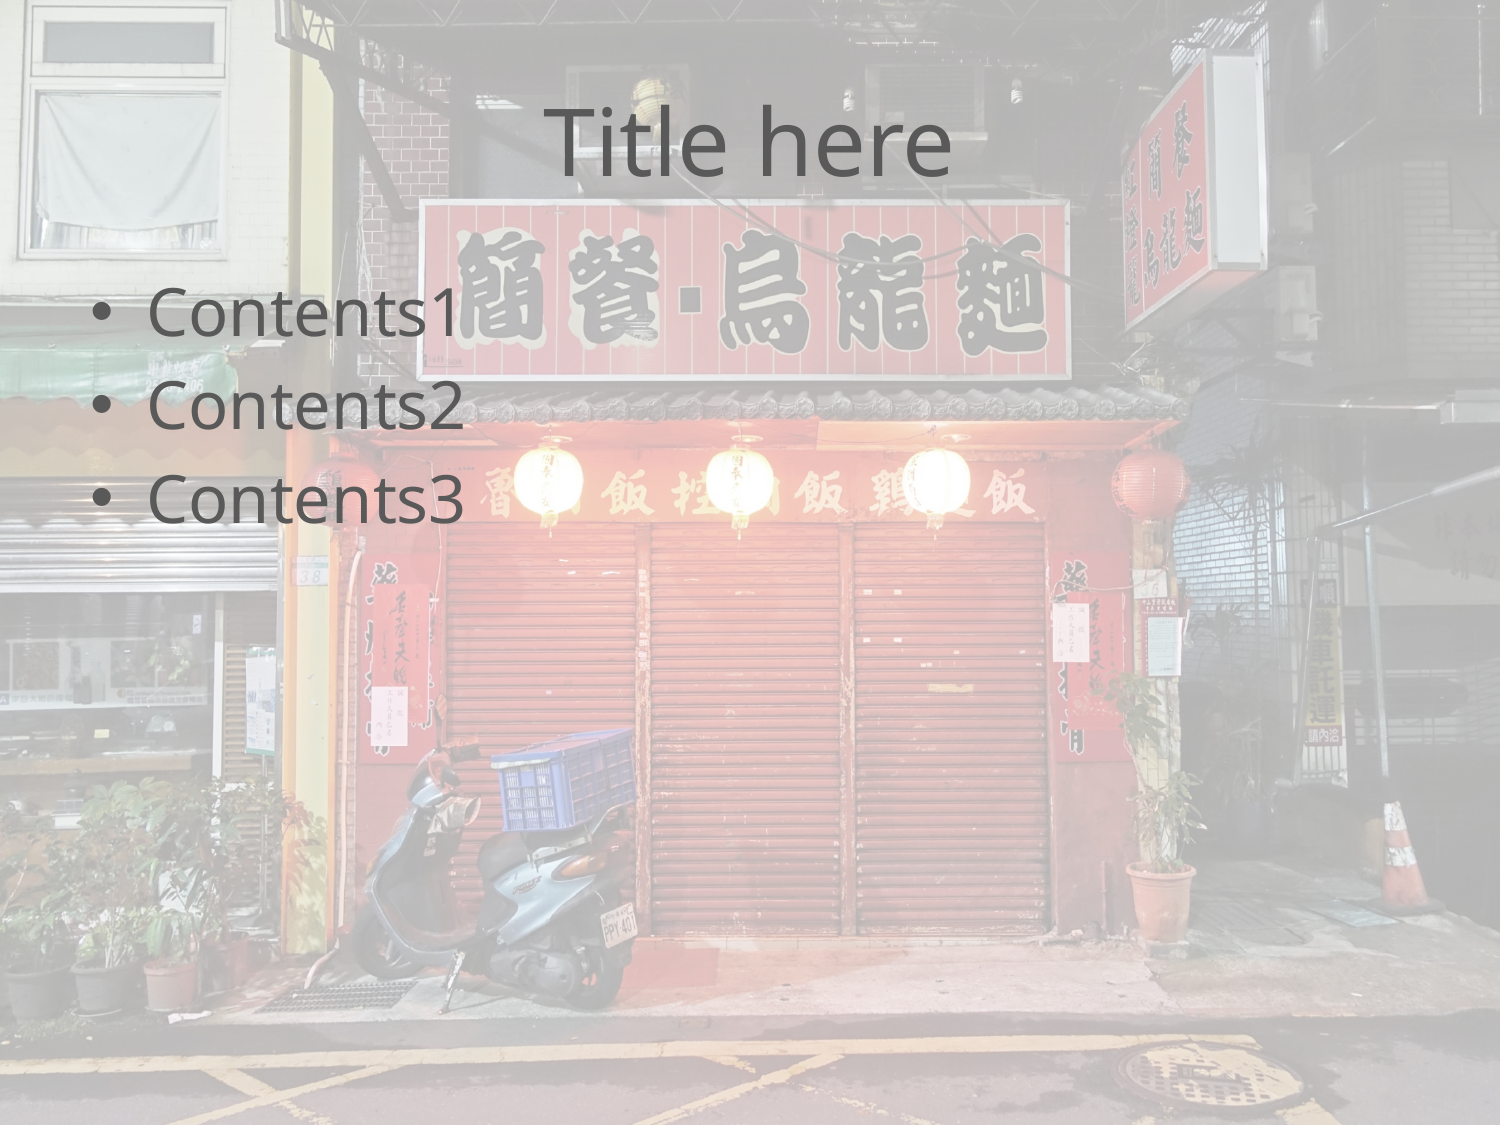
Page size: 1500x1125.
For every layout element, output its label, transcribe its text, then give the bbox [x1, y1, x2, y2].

list Contents1 Contents2 Contents3 [75, 262, 1425, 1005]
text_box [0, 0, 1500, 1125]
title Title here [75, 45, 1425, 233]
